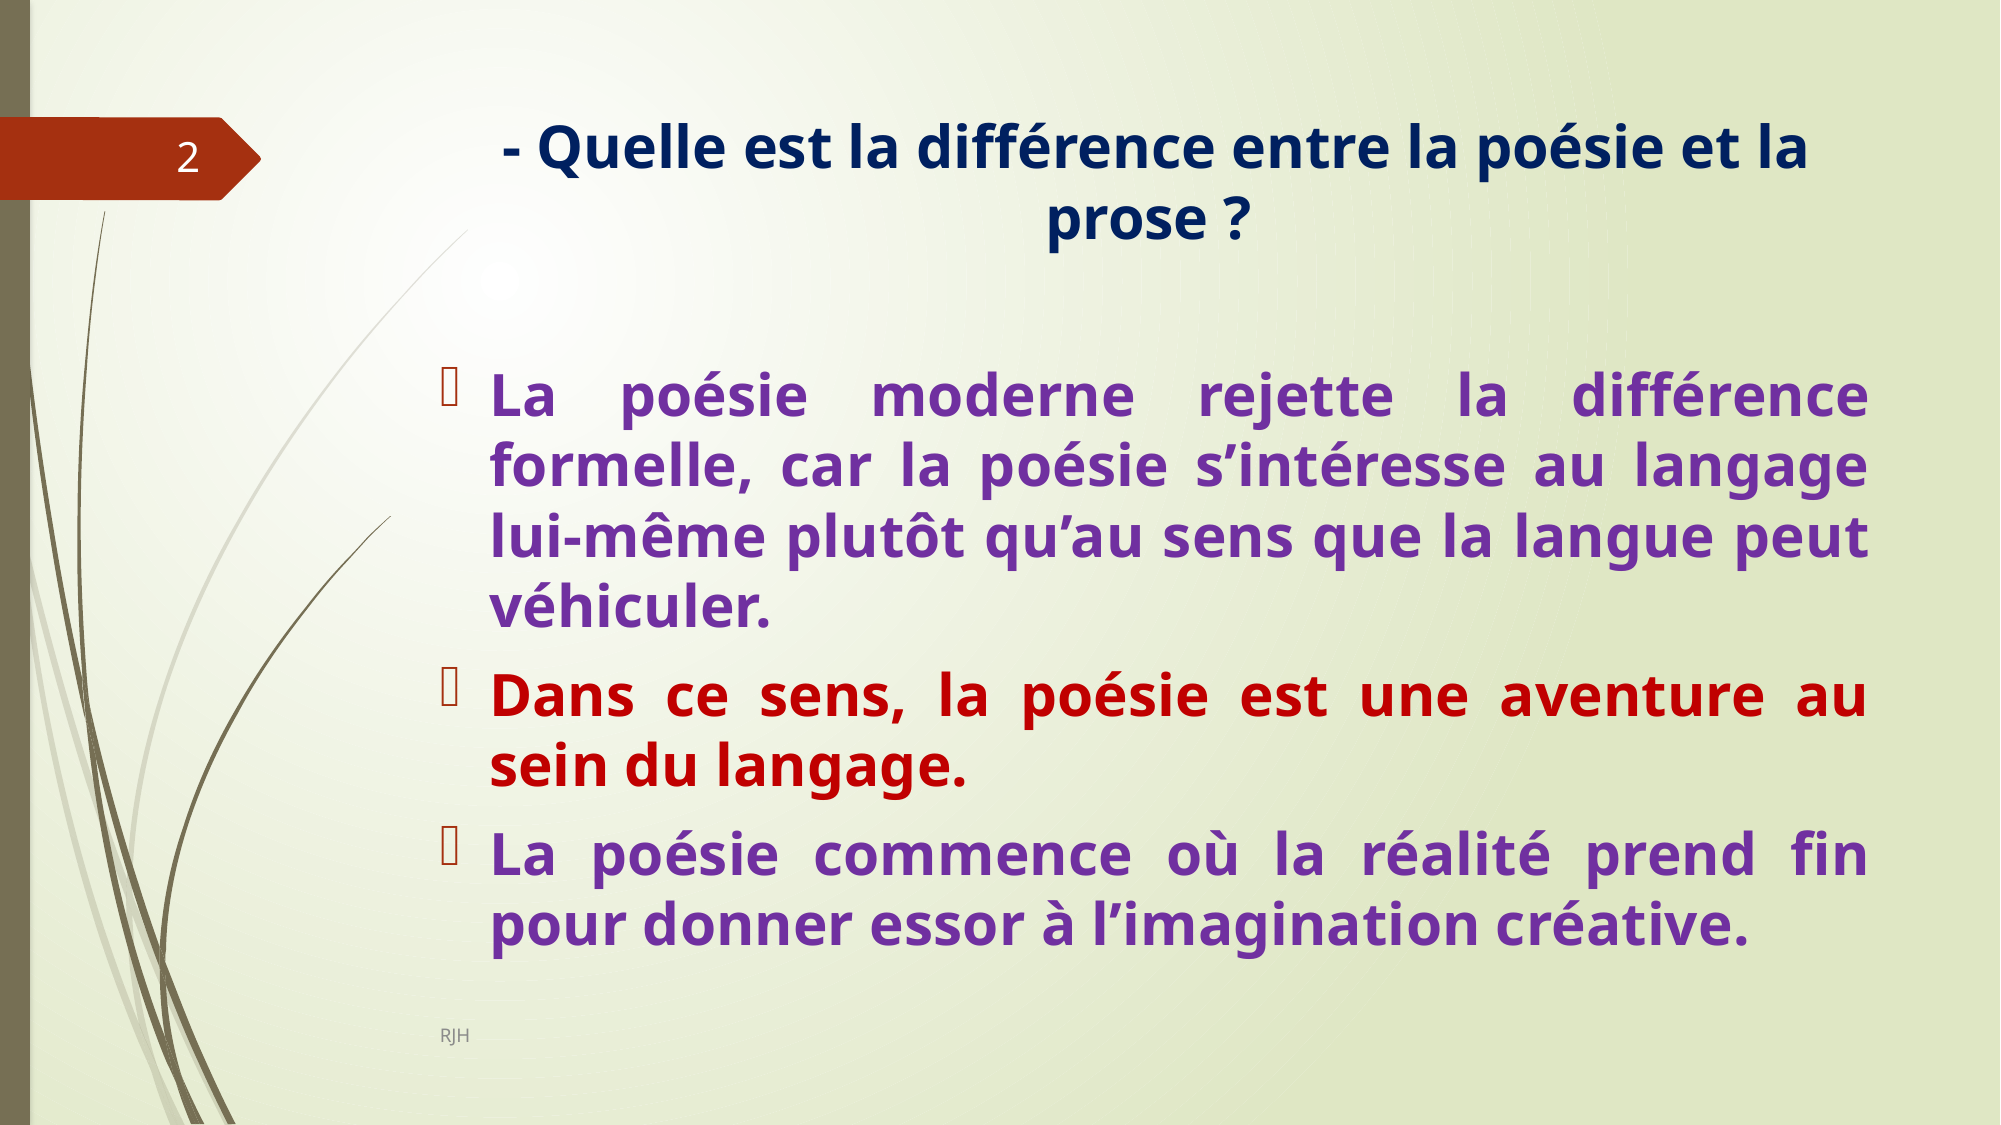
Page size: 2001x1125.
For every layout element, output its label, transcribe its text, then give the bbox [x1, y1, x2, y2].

footer RJH [424, 1006, 1675, 1067]
slide_number 2 [87, 129, 216, 190]
list La poésie moderne rejette la différence formelle, car la poésie s’intéresse au langage lui-même plutôt qu’au sens que la langue peut véhiculer. Dans ce sens, la poésie est une aventure au sein du langage. La poésie commence où la réalité prend fin pour donner essor à l’imagination créative. [424, 350, 1888, 970]
title - Quelle est la différence entre la poésie et la prose ? [425, 102, 1888, 313]
